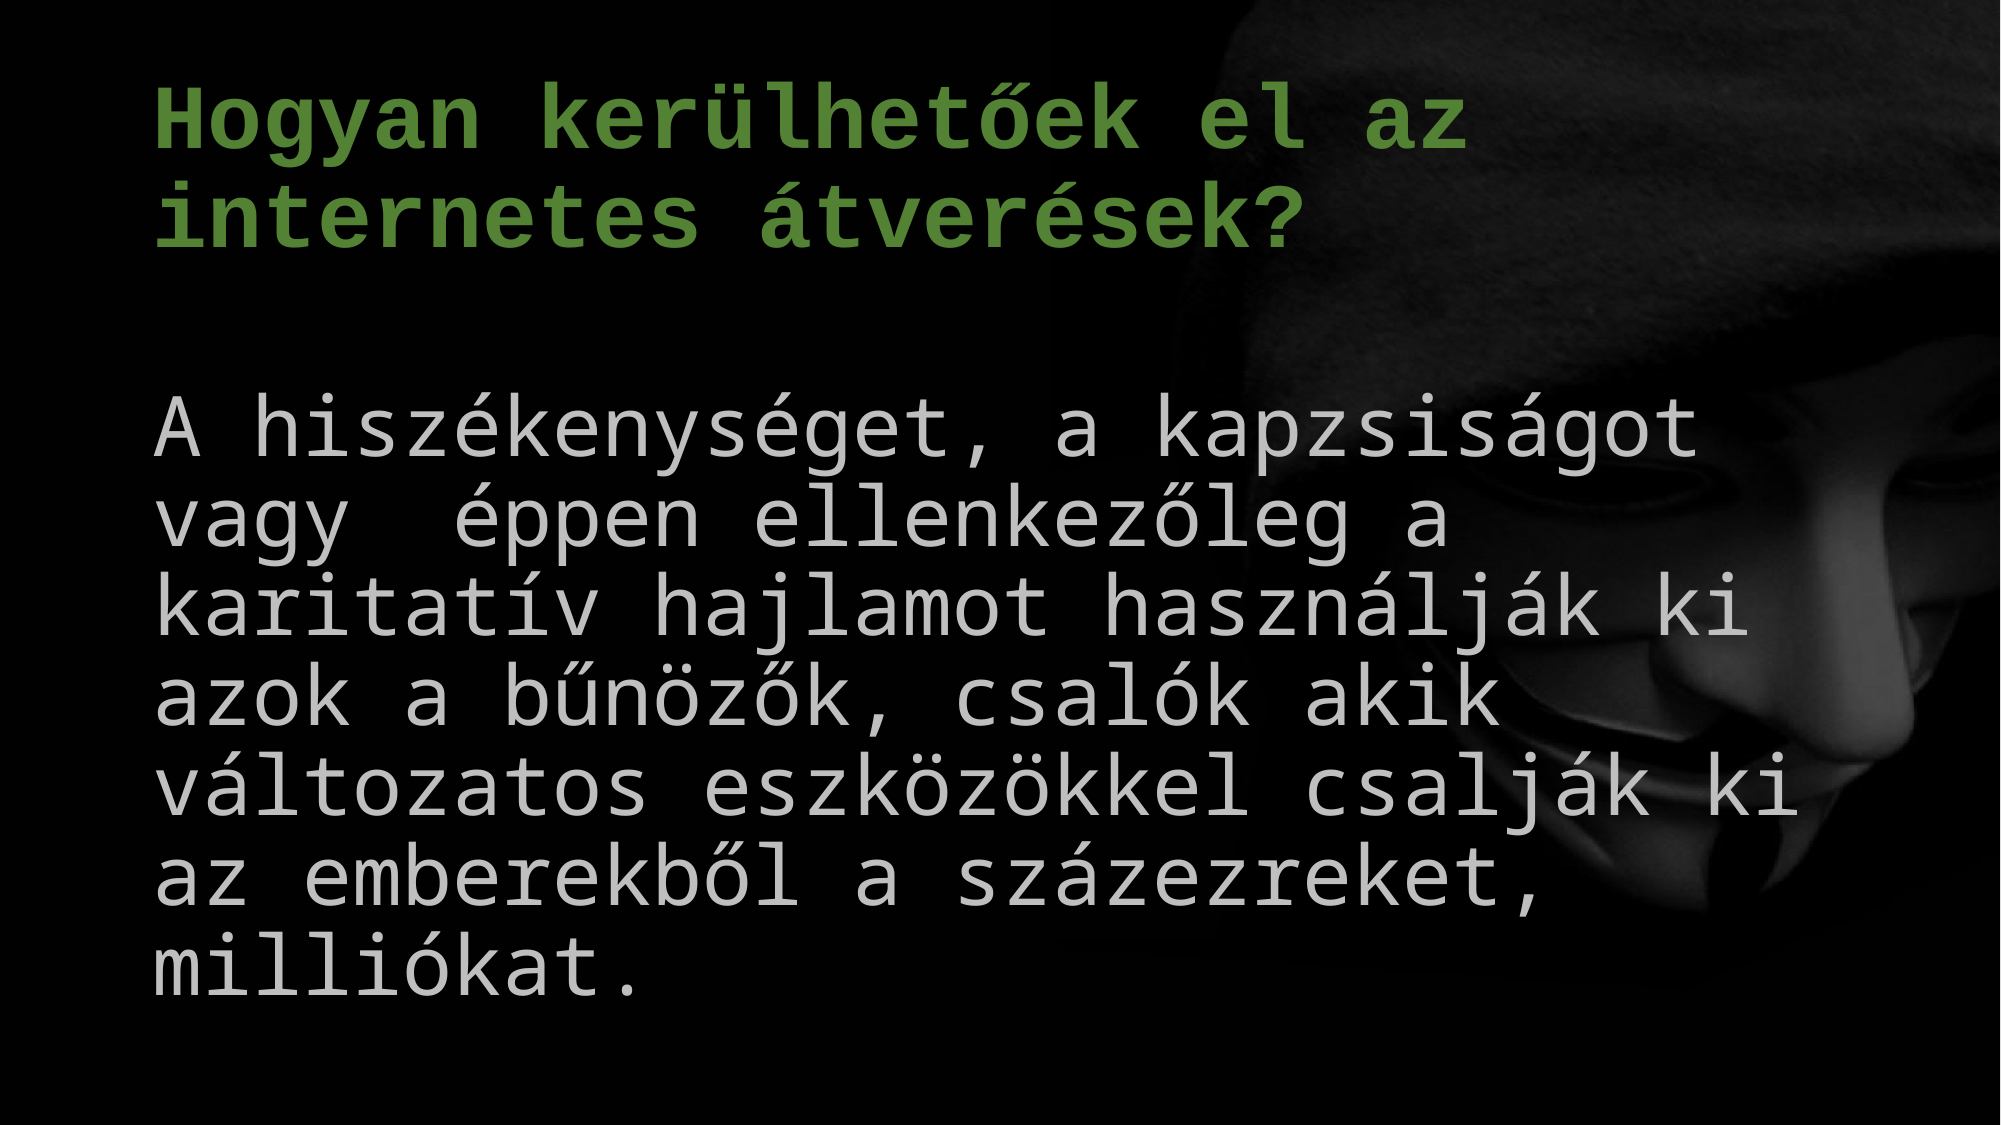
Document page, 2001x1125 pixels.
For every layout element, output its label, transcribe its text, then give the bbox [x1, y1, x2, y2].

picture [0, 0, 2001, 1125]
list A hiszékenységet, a kapzsiságot vagy éppen ellenkezőleg a karitatív hajlamot használják ki azok a bűnözők, csalók akik változatos eszközökkel csalják ki az emberekből a százezreket, milliókat. [137, 376, 1863, 1091]
title Hogyan kerülhetőek el az internetes átverések? [137, 59, 1863, 278]
